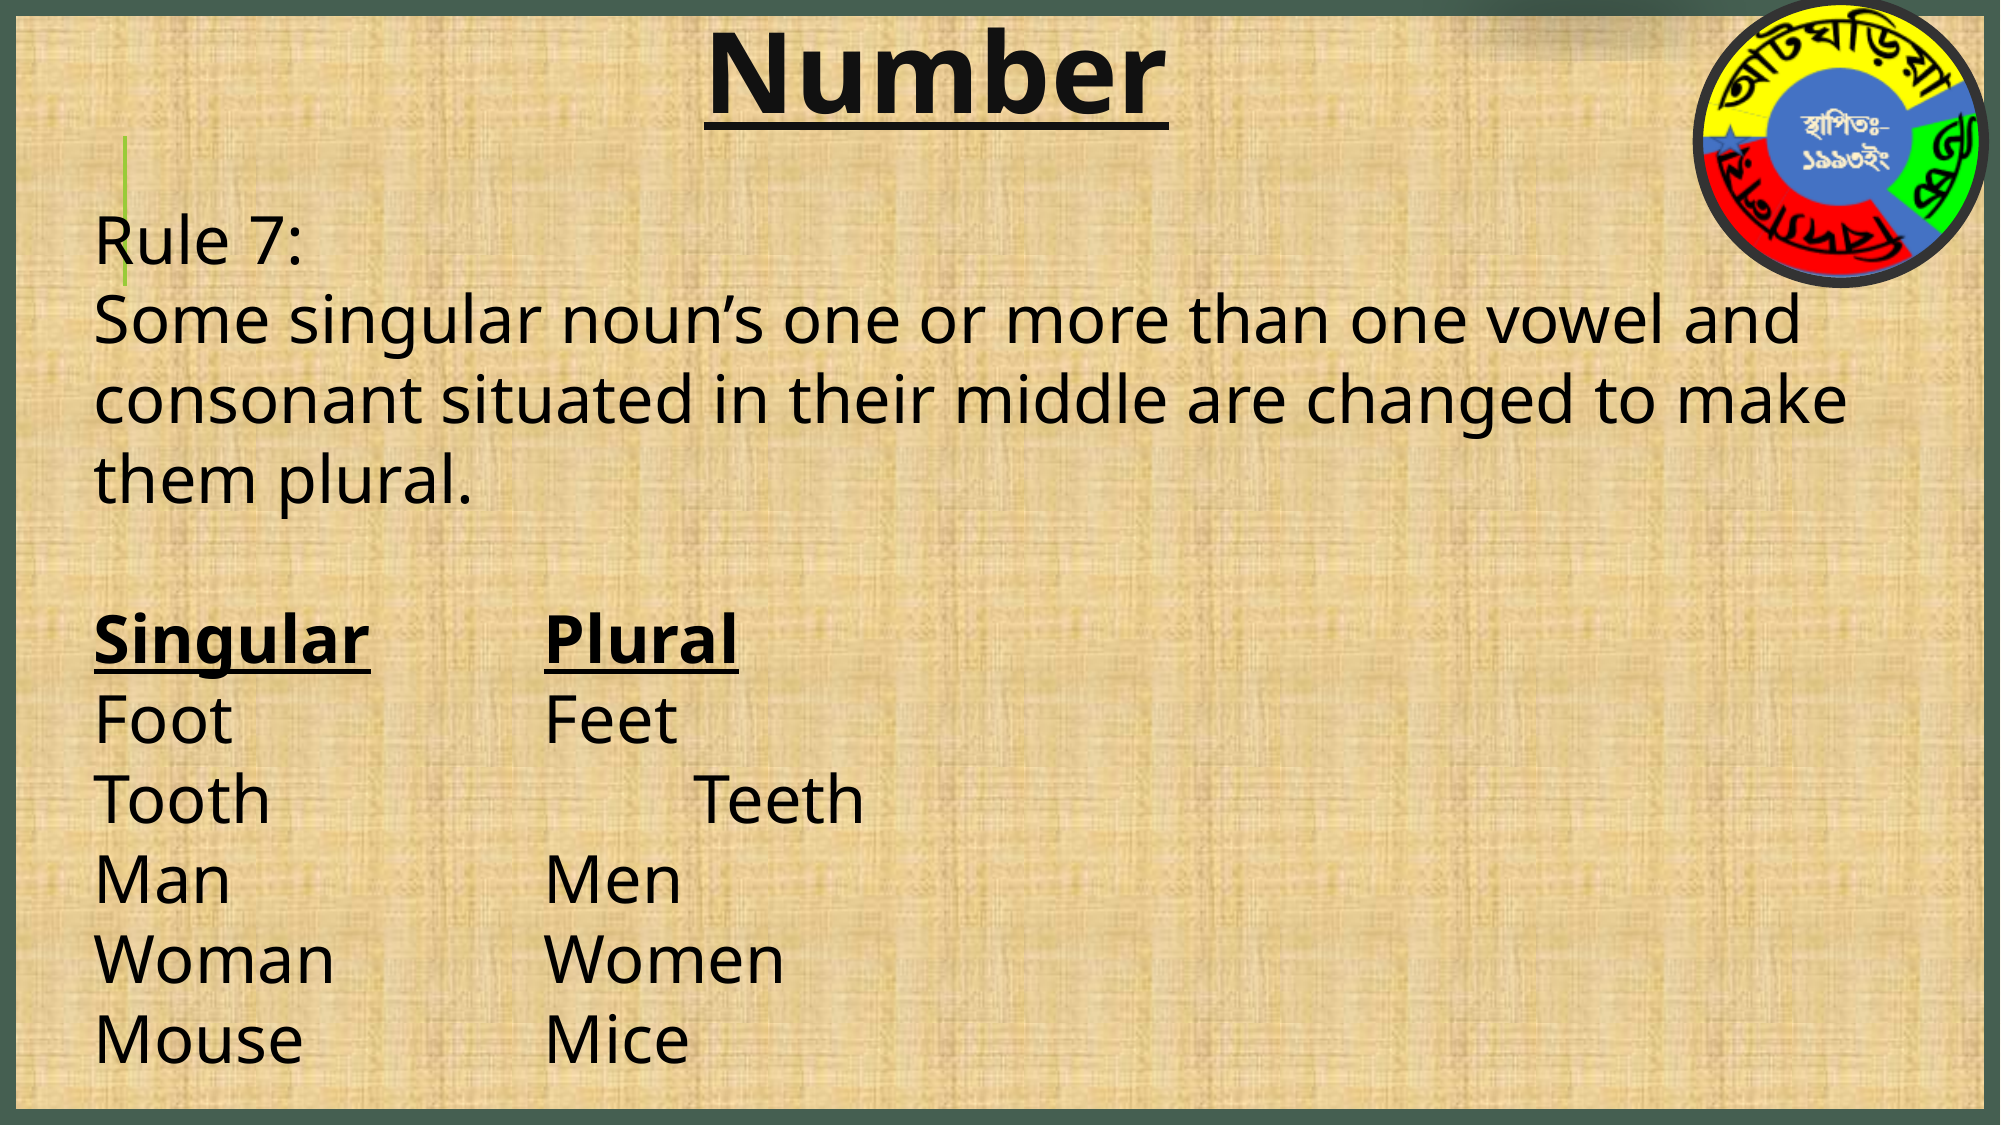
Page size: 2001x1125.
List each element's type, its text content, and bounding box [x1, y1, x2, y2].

text_box [0, 0, 2000, 1125]
text_box Number [605, 31, 1268, 105]
text_box Rule 7: Some singular noun’s one or more than one vowel and consonant situated in their middle are changed to make them plural. Singular Plural Foot Feet Tooth Teeth Man Men Woman Women Mouse Mice [79, 190, 1953, 1085]
picture [1697, 0, 1985, 284]
